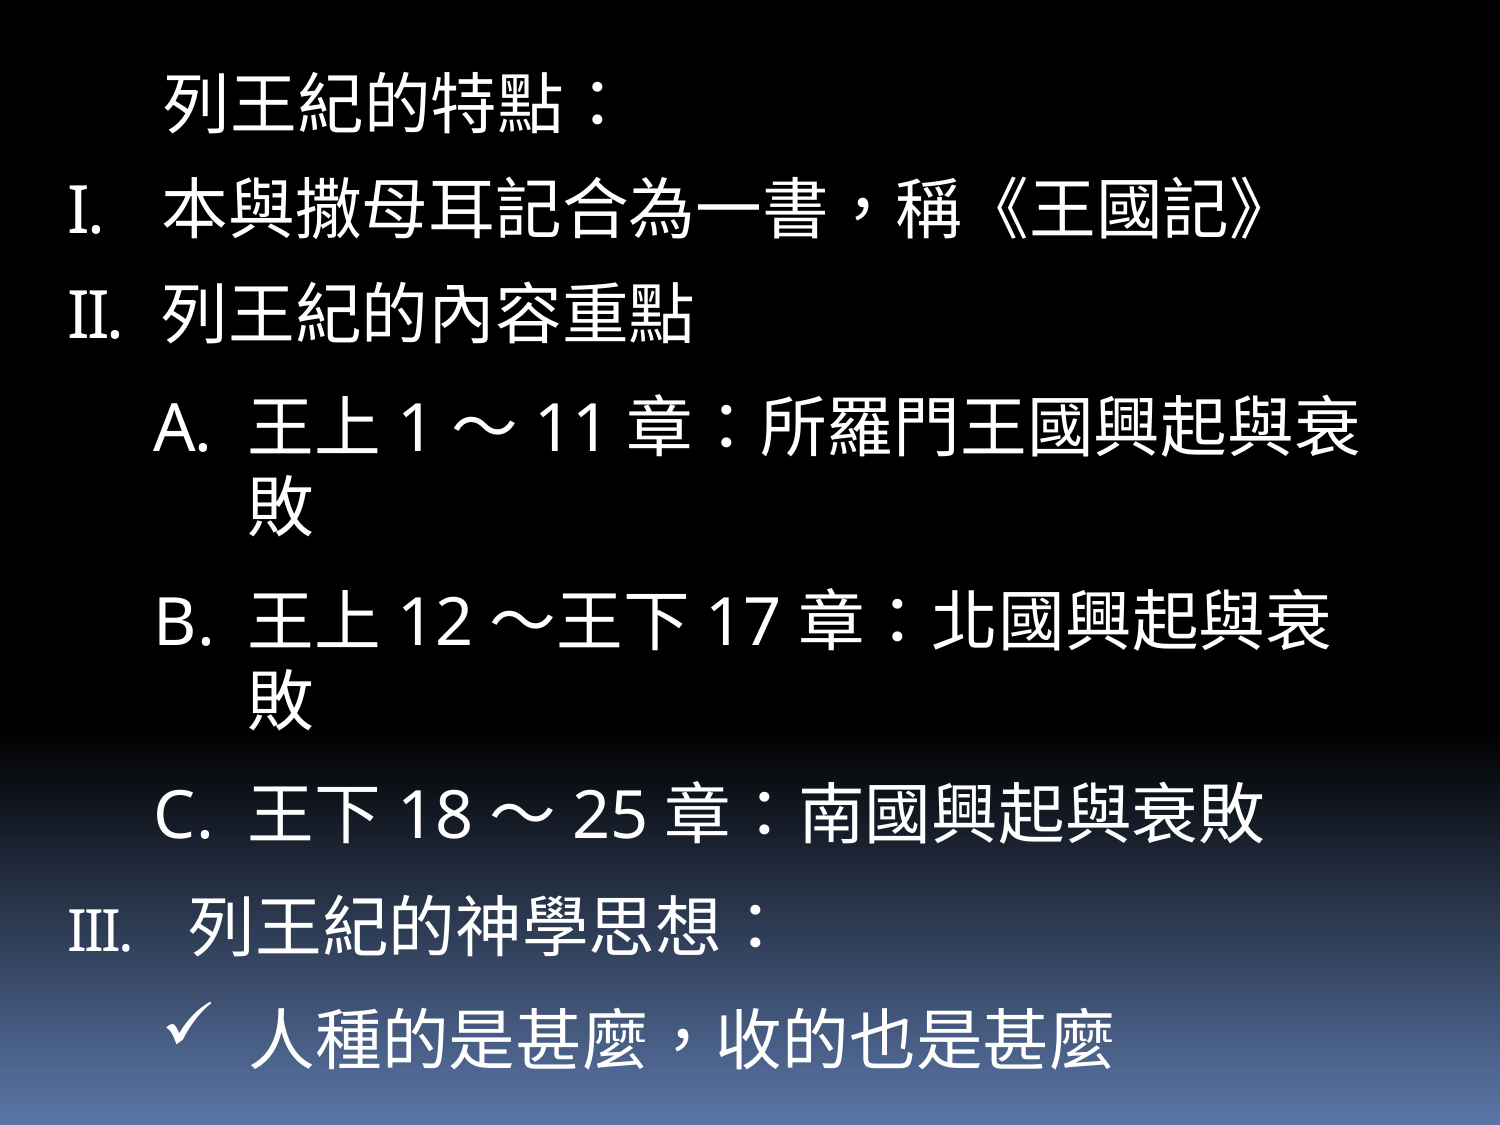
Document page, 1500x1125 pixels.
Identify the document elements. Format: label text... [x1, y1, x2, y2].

text_box 列王紀的特點： 本與撒母耳記合為一書，稱《王國記》 列王紀的內容重點 王上1～11章：所羅門王國興起與衰敗 王上12～王下17章：北國興起與衰敗 王下18～25章：南國興起與衰敗 列王紀的神學思想： 人種的是甚麼，收的也是甚麼 [53, 54, 1401, 1086]
